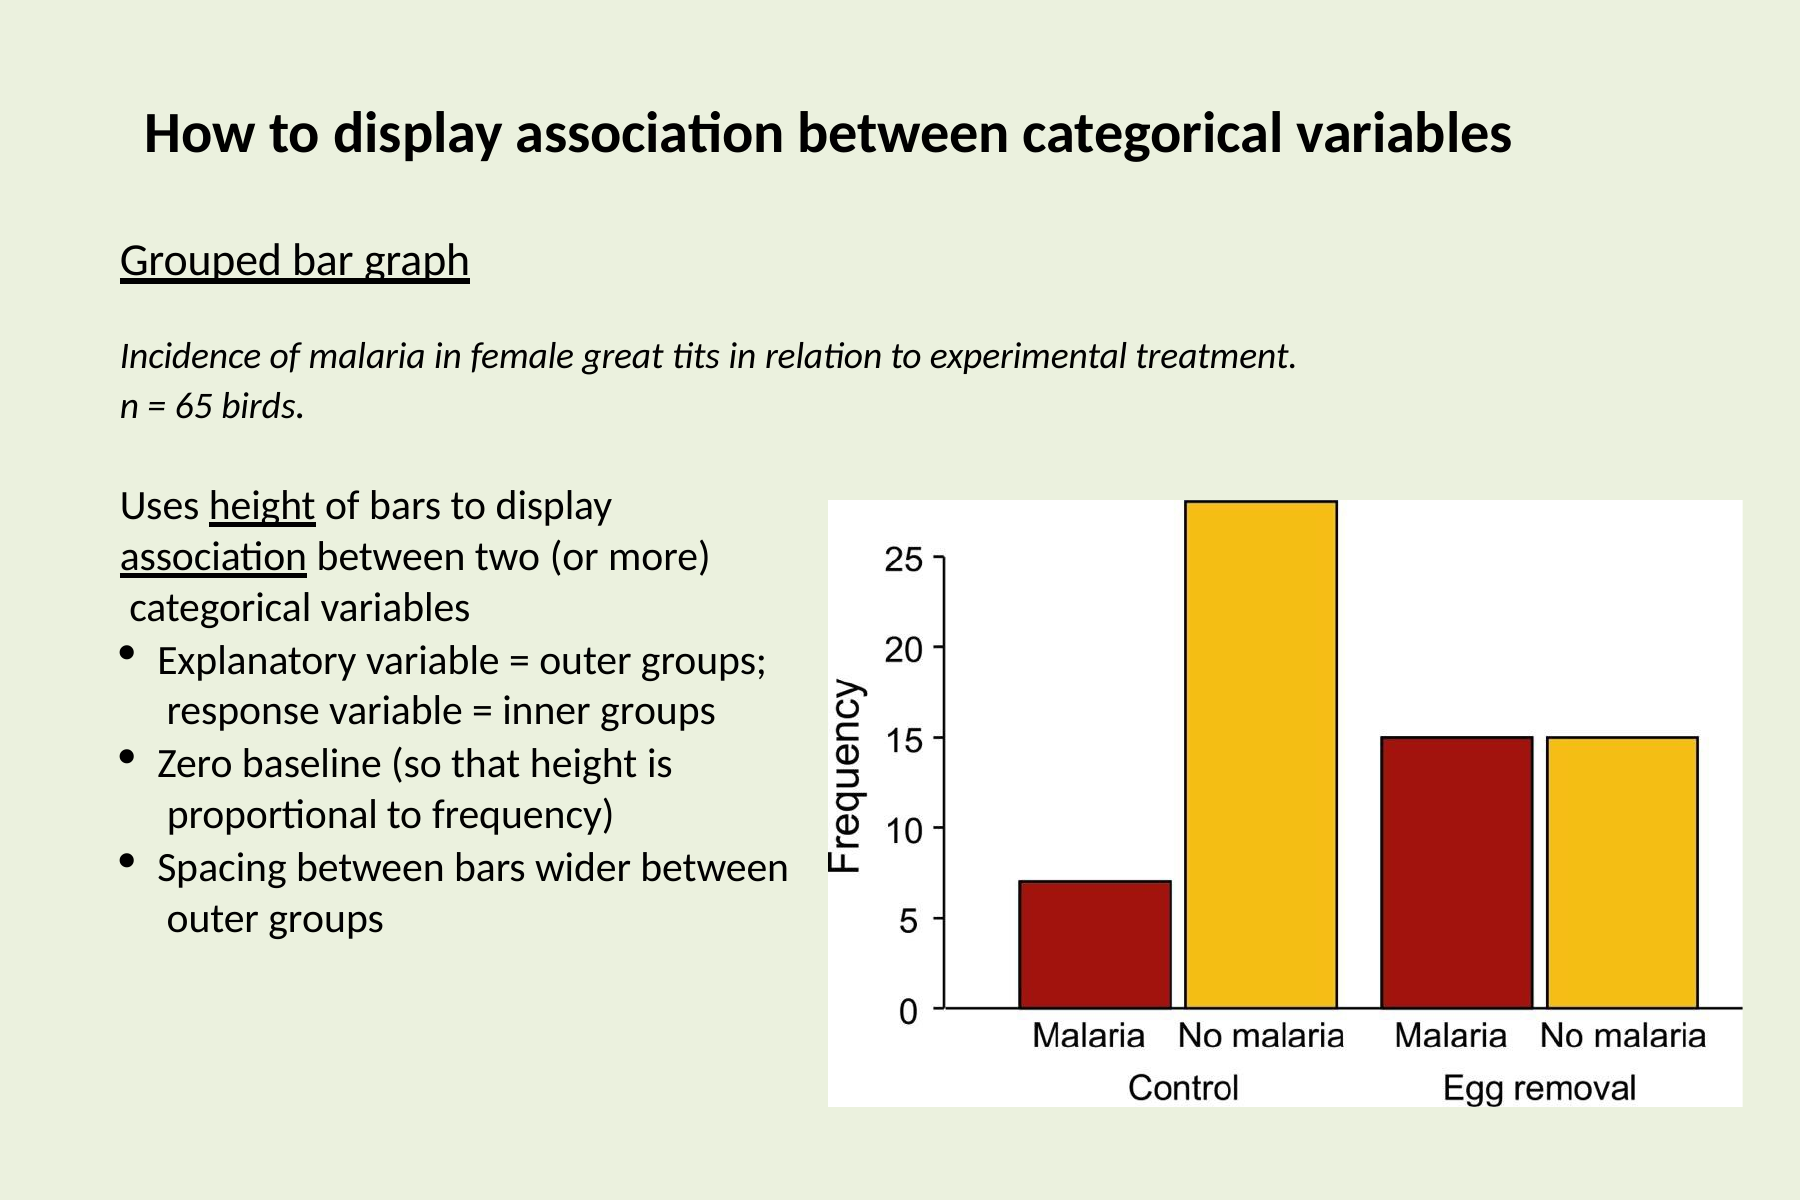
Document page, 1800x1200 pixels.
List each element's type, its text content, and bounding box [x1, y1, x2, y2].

text_box Grouped bar graph Incidence of malaria in female great tits in relation to experimental treatment. n = 65 birds. Uses height of bars to display association between two (or more) categorical variables Explanatory variable = outer groups; response variable = inner groups Zero baseline (so that height is proportional to frequency) Spacing between bars wider between outer groups [117, 227, 1310, 941]
text_box [828, 500, 1743, 1107]
title How to display association between categorical variables [142, 92, 1613, 295]
